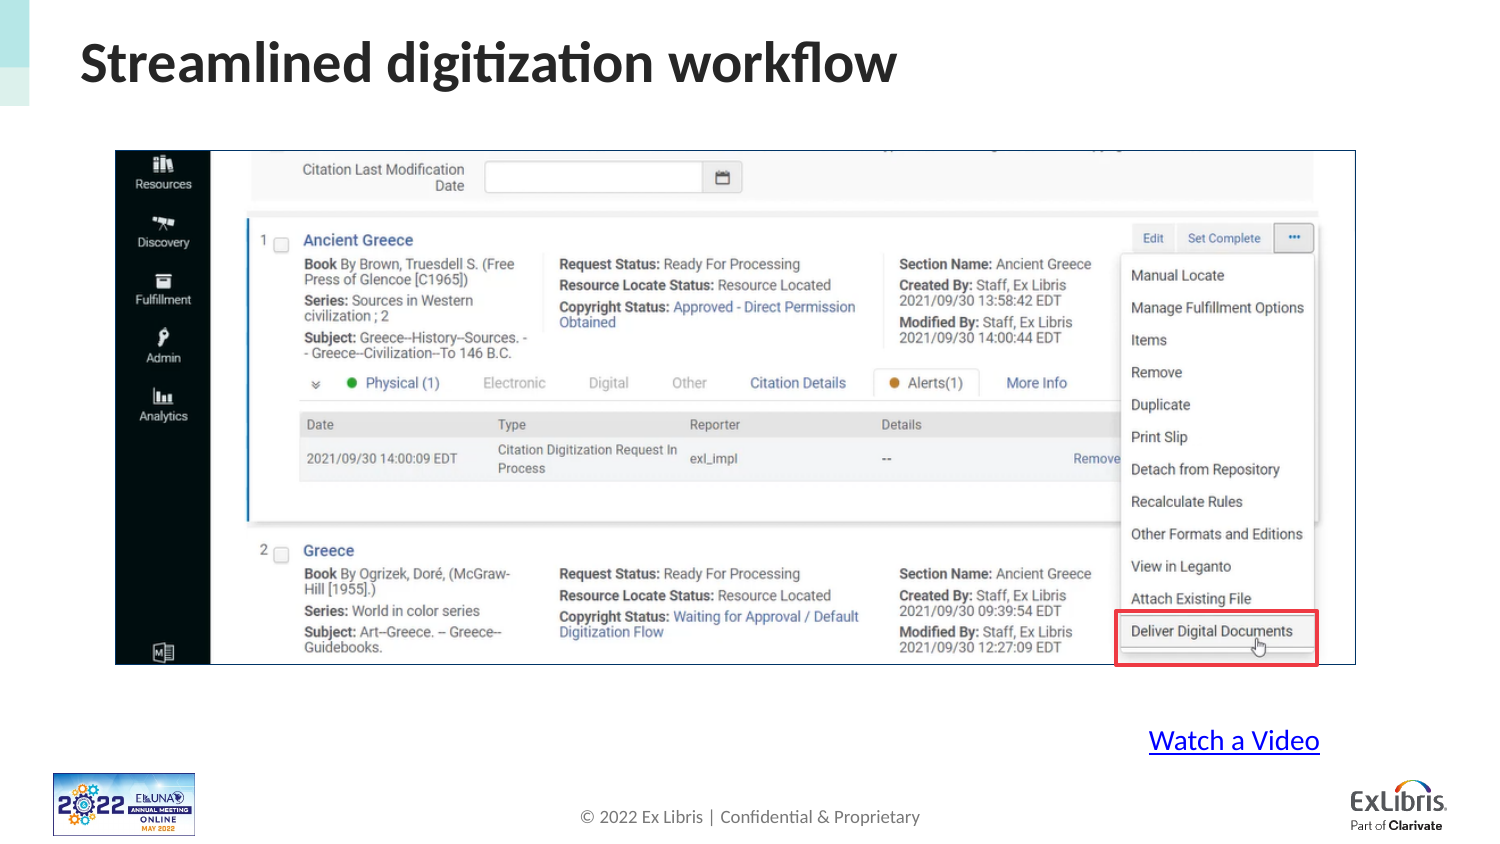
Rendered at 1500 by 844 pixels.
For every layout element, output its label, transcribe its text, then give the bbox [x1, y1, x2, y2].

title Streamlined digitization workflow [64, 11, 1447, 107]
picture [53, 773, 195, 836]
picture [1351, 780, 1447, 830]
picture [114, 149, 1356, 665]
text_box Watch a Video [1134, 714, 1406, 764]
